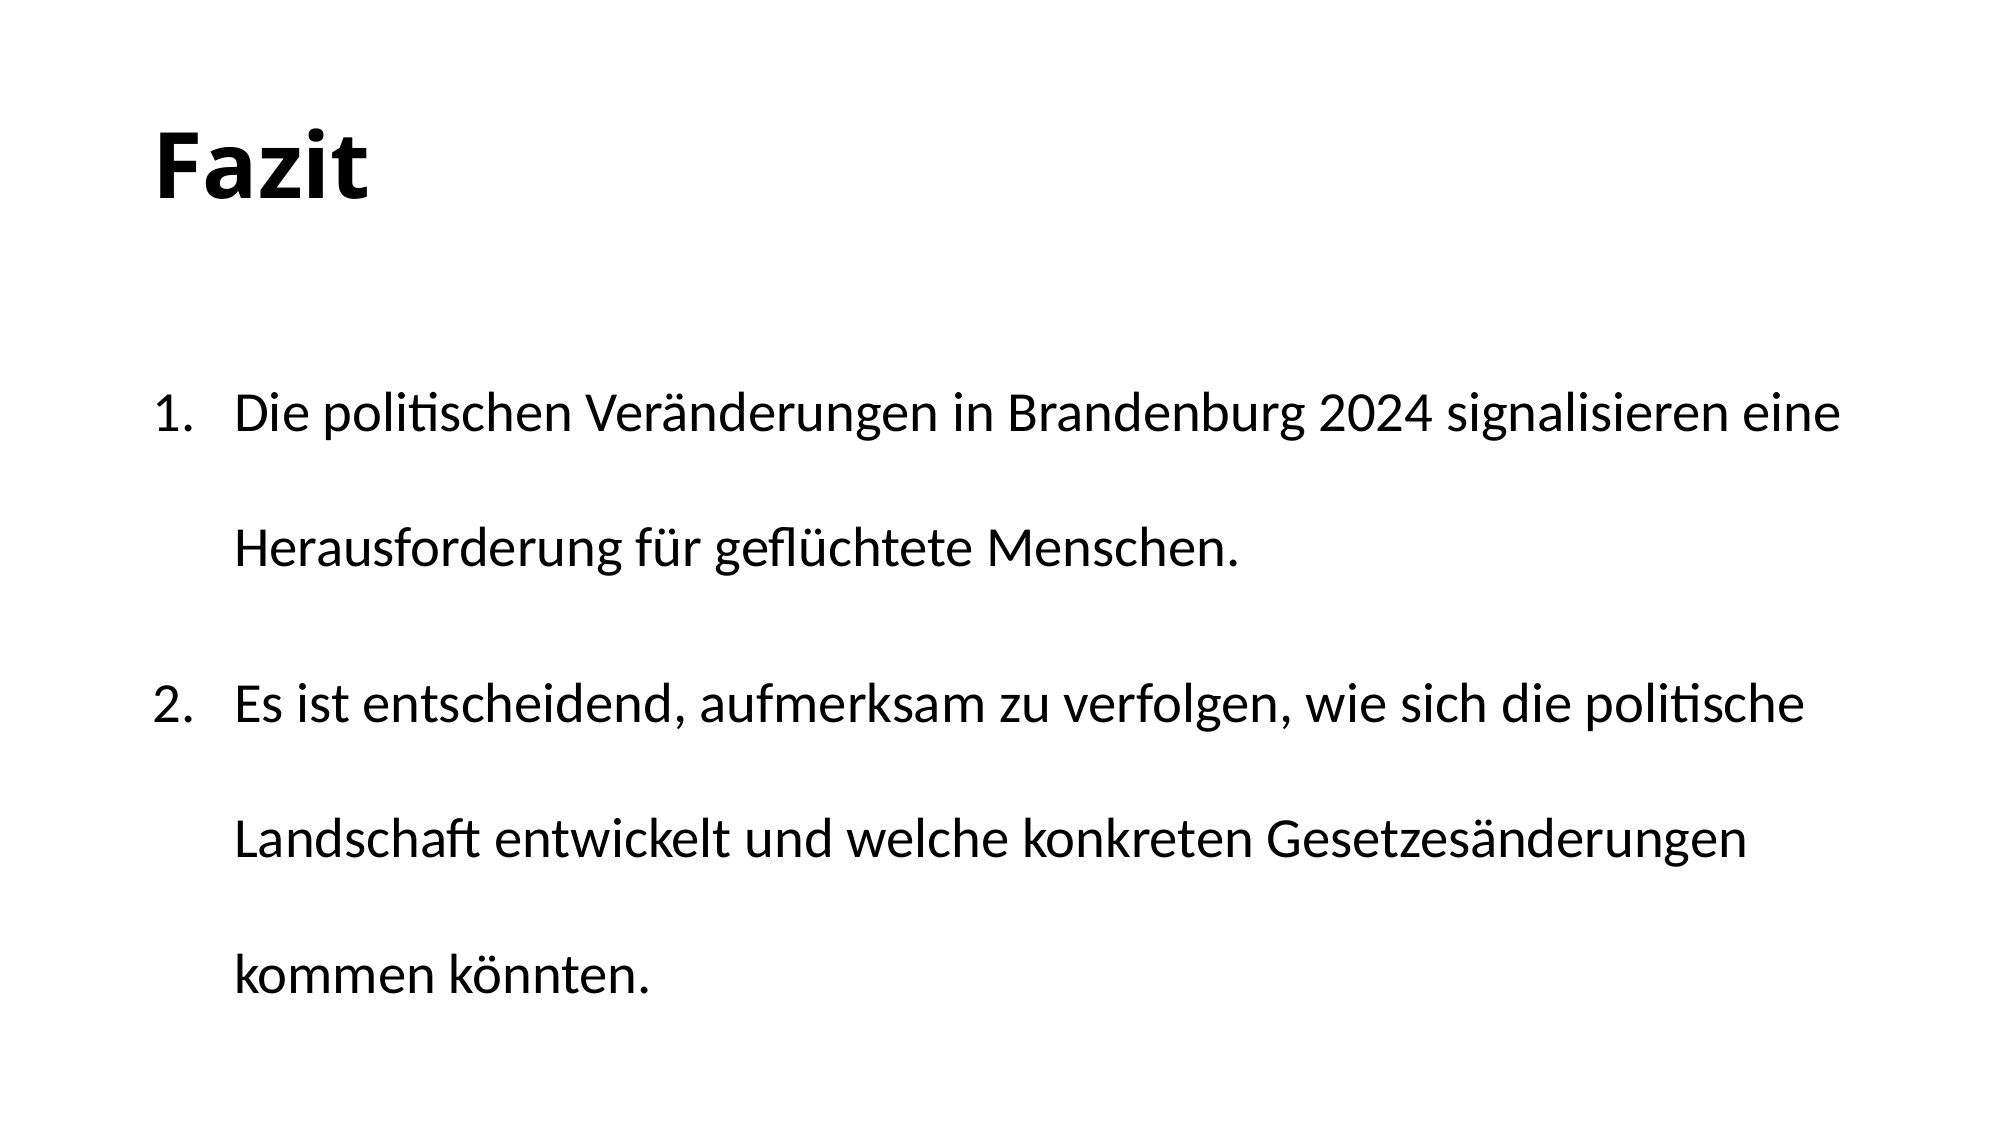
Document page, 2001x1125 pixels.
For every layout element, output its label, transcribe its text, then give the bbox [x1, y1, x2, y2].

title Fazit [137, 59, 1863, 278]
list Die politischen Veränderungen in Brandenburg 2024 signalisieren eine Herausforderung für geflüchtete Menschen. Es ist entscheidend, aufmerksam zu verfolgen, wie sich die politische Landschaft entwickelt und welche konkreten Gesetzesänderungen kommen könnten. [137, 299, 1863, 1014]
